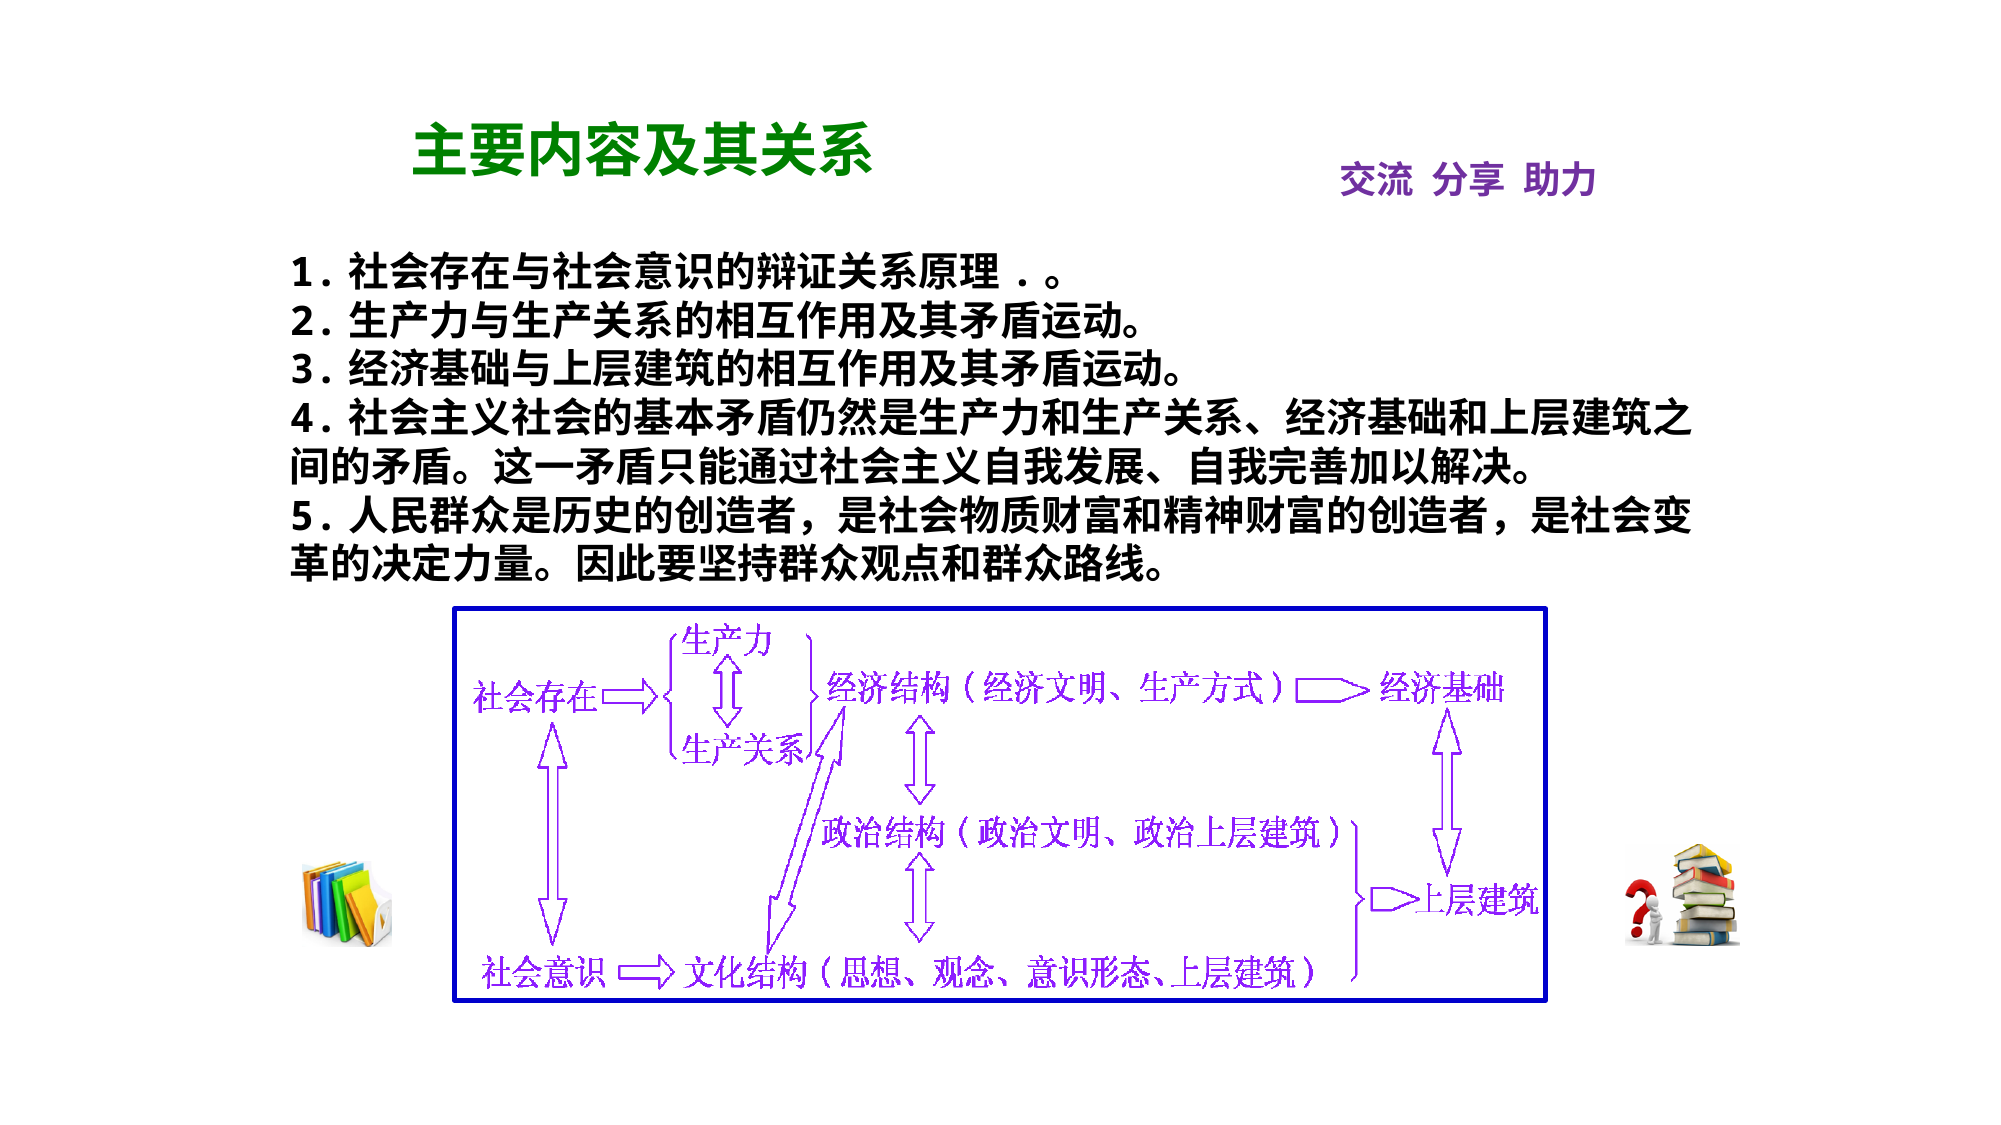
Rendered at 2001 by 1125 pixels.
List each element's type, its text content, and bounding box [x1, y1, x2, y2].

text_box 主要内容及其关系 [335, 72, 892, 197]
picture [302, 861, 392, 947]
text_box 交流 分享 助力 [1324, 148, 1614, 209]
picture [456, 611, 1544, 999]
picture [1625, 844, 1740, 946]
text_box 1.社会存在与社会意识的辩证关系原理.。 2.生产力与生产关系的相互作用及其矛盾运动。 3.经济基础与上层建筑的相互作用及其矛盾运动。 4.社会主义社会的基本矛盾仍然是生产力和生产关系、经济基础和上层建筑之间的矛盾。这一矛盾只能通过社会主义自我发展、自我完善加以解决。 5.人民群众是历史的创造者，是社会物质财富和精神财富的创造者，是社会变革的决定力量。因此要坚持群众观点和群众路线。 [275, 238, 1725, 595]
